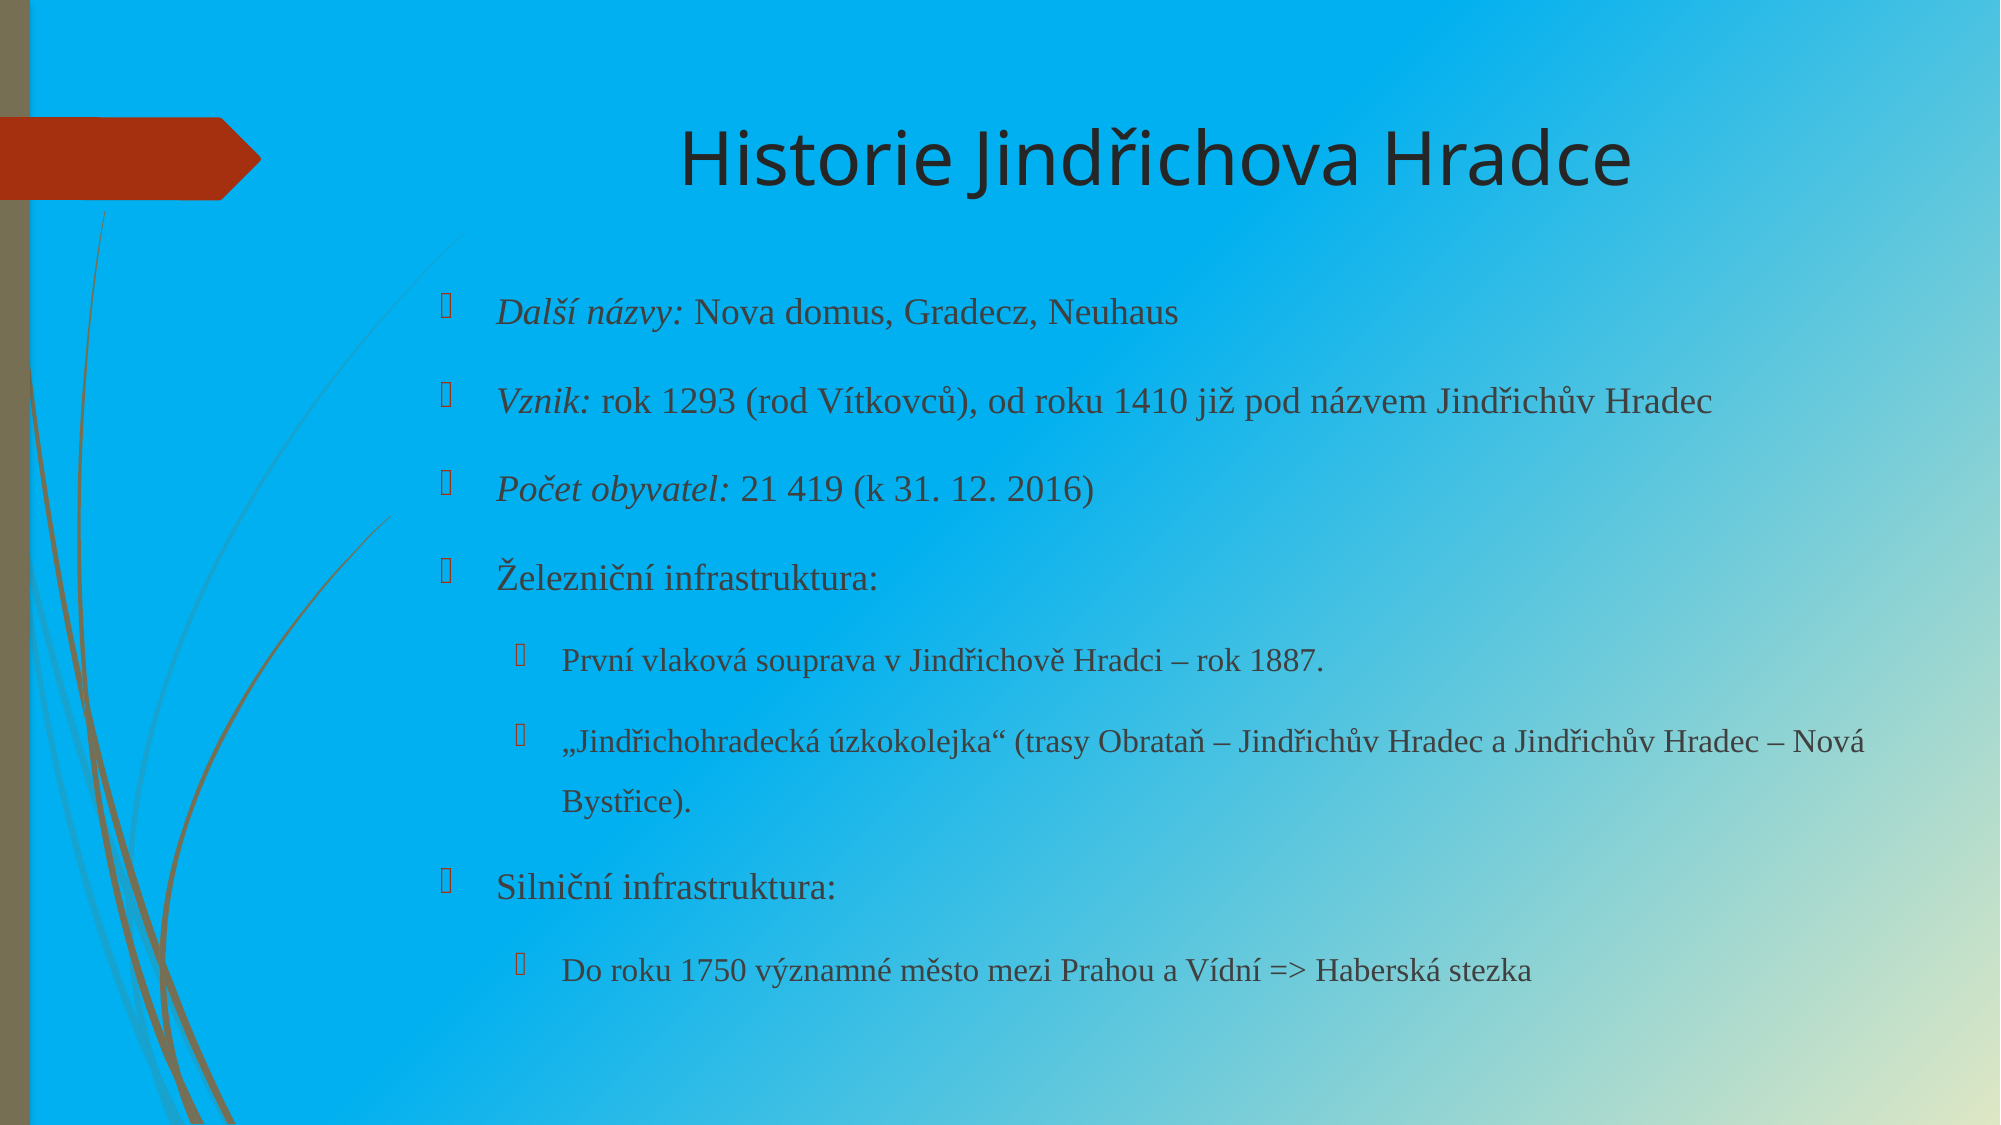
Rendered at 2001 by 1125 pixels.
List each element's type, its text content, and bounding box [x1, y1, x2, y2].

title Historie Jindřichova Hradce [425, 102, 1888, 257]
list Další názvy: Nova domus, Gradecz, Neuhaus Vznik: rok 1293 (rod Vítkovců), od roku 1410 již pod názvem Jindřichův Hradec Počet obyvatel: 21 419 (k 31. 12. 2016) Železniční infrastruktura: První vlaková souprava v Jindřichově Hradci – rok 1887. „Jindřichohradecká úzkokolejka“ (trasy Obrataň – Jindřichův Hradec a Jindřichův Hradec – Nová Bystřice). Silniční infrastruktura: Do roku 1750 významné město mezi Prahou a Vídní => Haberská stezka [424, 257, 1888, 1125]
